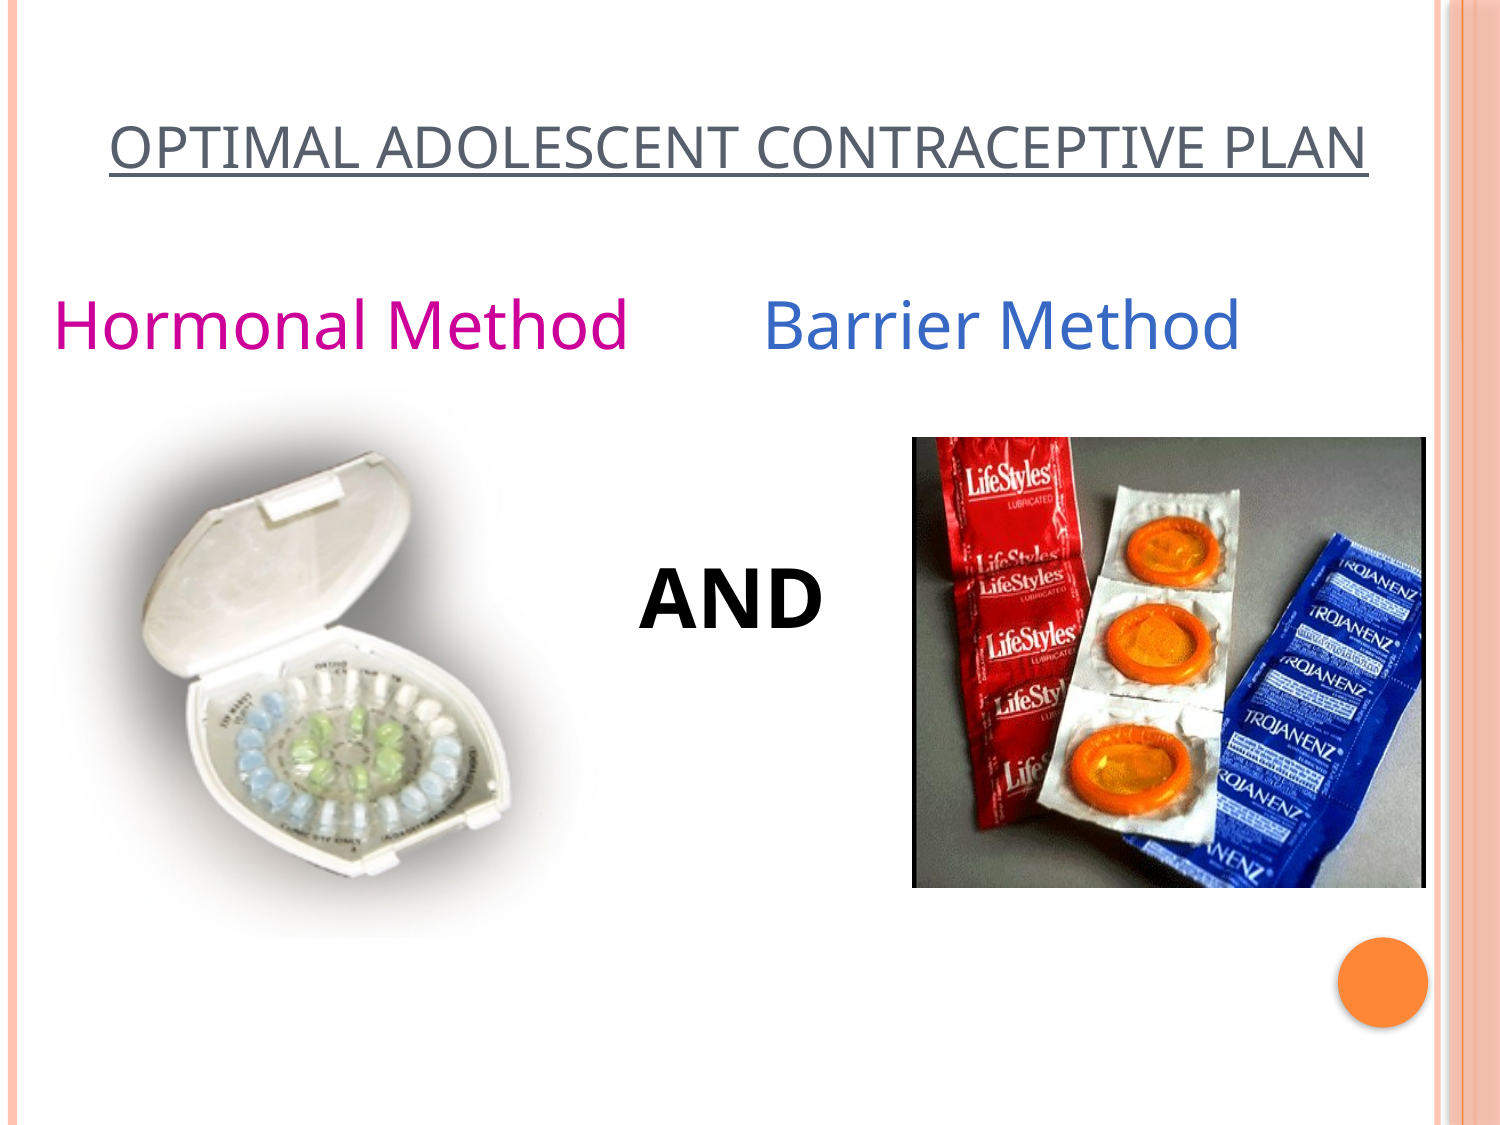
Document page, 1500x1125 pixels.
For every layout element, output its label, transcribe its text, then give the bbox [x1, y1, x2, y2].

text_box AND [667, 537, 888, 653]
picture [911, 436, 1427, 888]
picture [36, 386, 661, 938]
title Optimal Adolescent Contraceptive Plan [72, 37, 1406, 188]
list Hormonal Method Barrier Method [0, 274, 1500, 1001]
